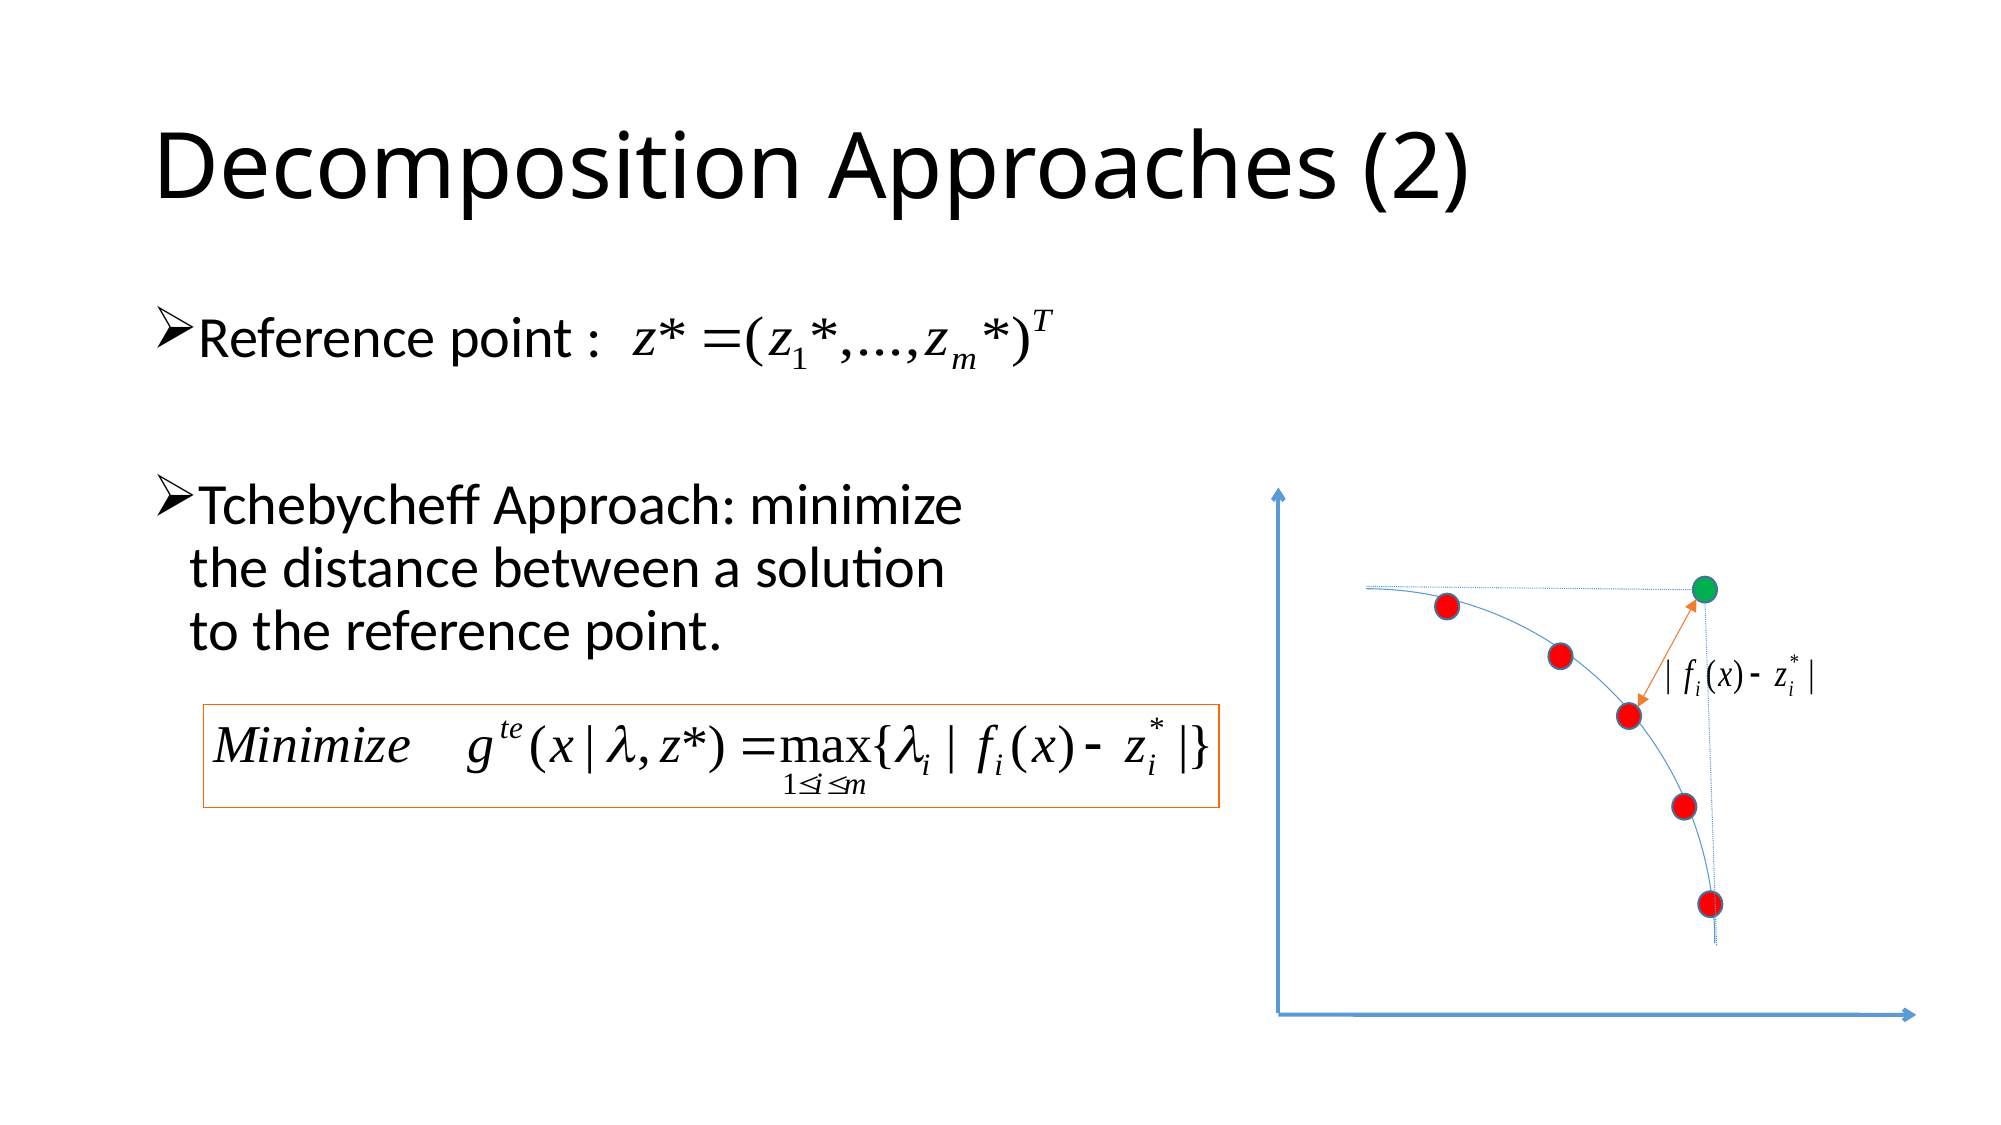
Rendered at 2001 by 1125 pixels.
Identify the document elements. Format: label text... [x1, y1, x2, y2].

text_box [1704, 602, 1717, 946]
text_box [1671, 792, 1698, 821]
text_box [204, 705, 1219, 807]
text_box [1366, 586, 1693, 590]
text_box [1547, 642, 1574, 671]
text_box [1366, 590, 1704, 944]
list Reference point : Tchebycheff Approach: minimize the distance between a solution to the reference point. [137, 299, 1000, 1014]
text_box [1637, 598, 1697, 708]
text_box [1717, 645, 1820, 706]
text_box [1615, 702, 1643, 730]
text_box [1434, 592, 1461, 621]
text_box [621, 295, 1067, 389]
text_box [1692, 575, 1719, 604]
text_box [1697, 645, 1704, 706]
title Decomposition Approaches (2) [137, 59, 1863, 278]
text_box [1717, 892, 1724, 917]
text_box [1697, 892, 1704, 917]
